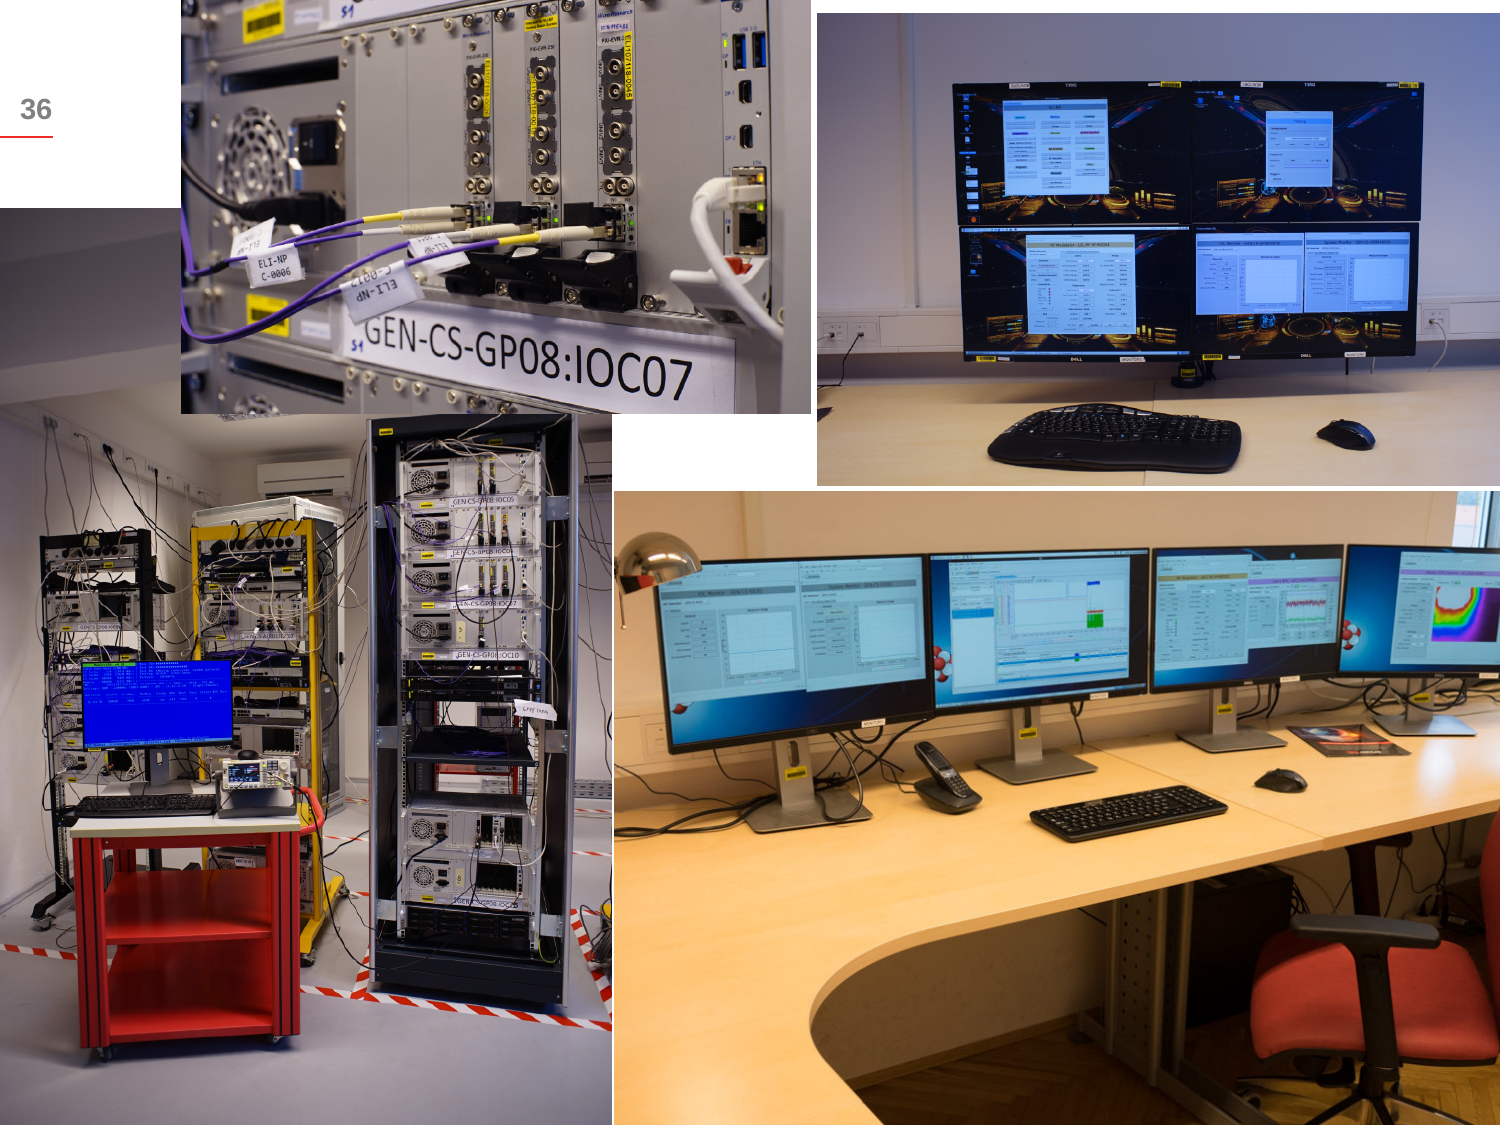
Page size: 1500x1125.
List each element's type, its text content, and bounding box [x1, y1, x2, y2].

picture [614, 491, 1500, 1125]
picture [817, 13, 1500, 486]
picture [0, 0, 811, 1125]
slide_number 36 [0, 78, 73, 138]
